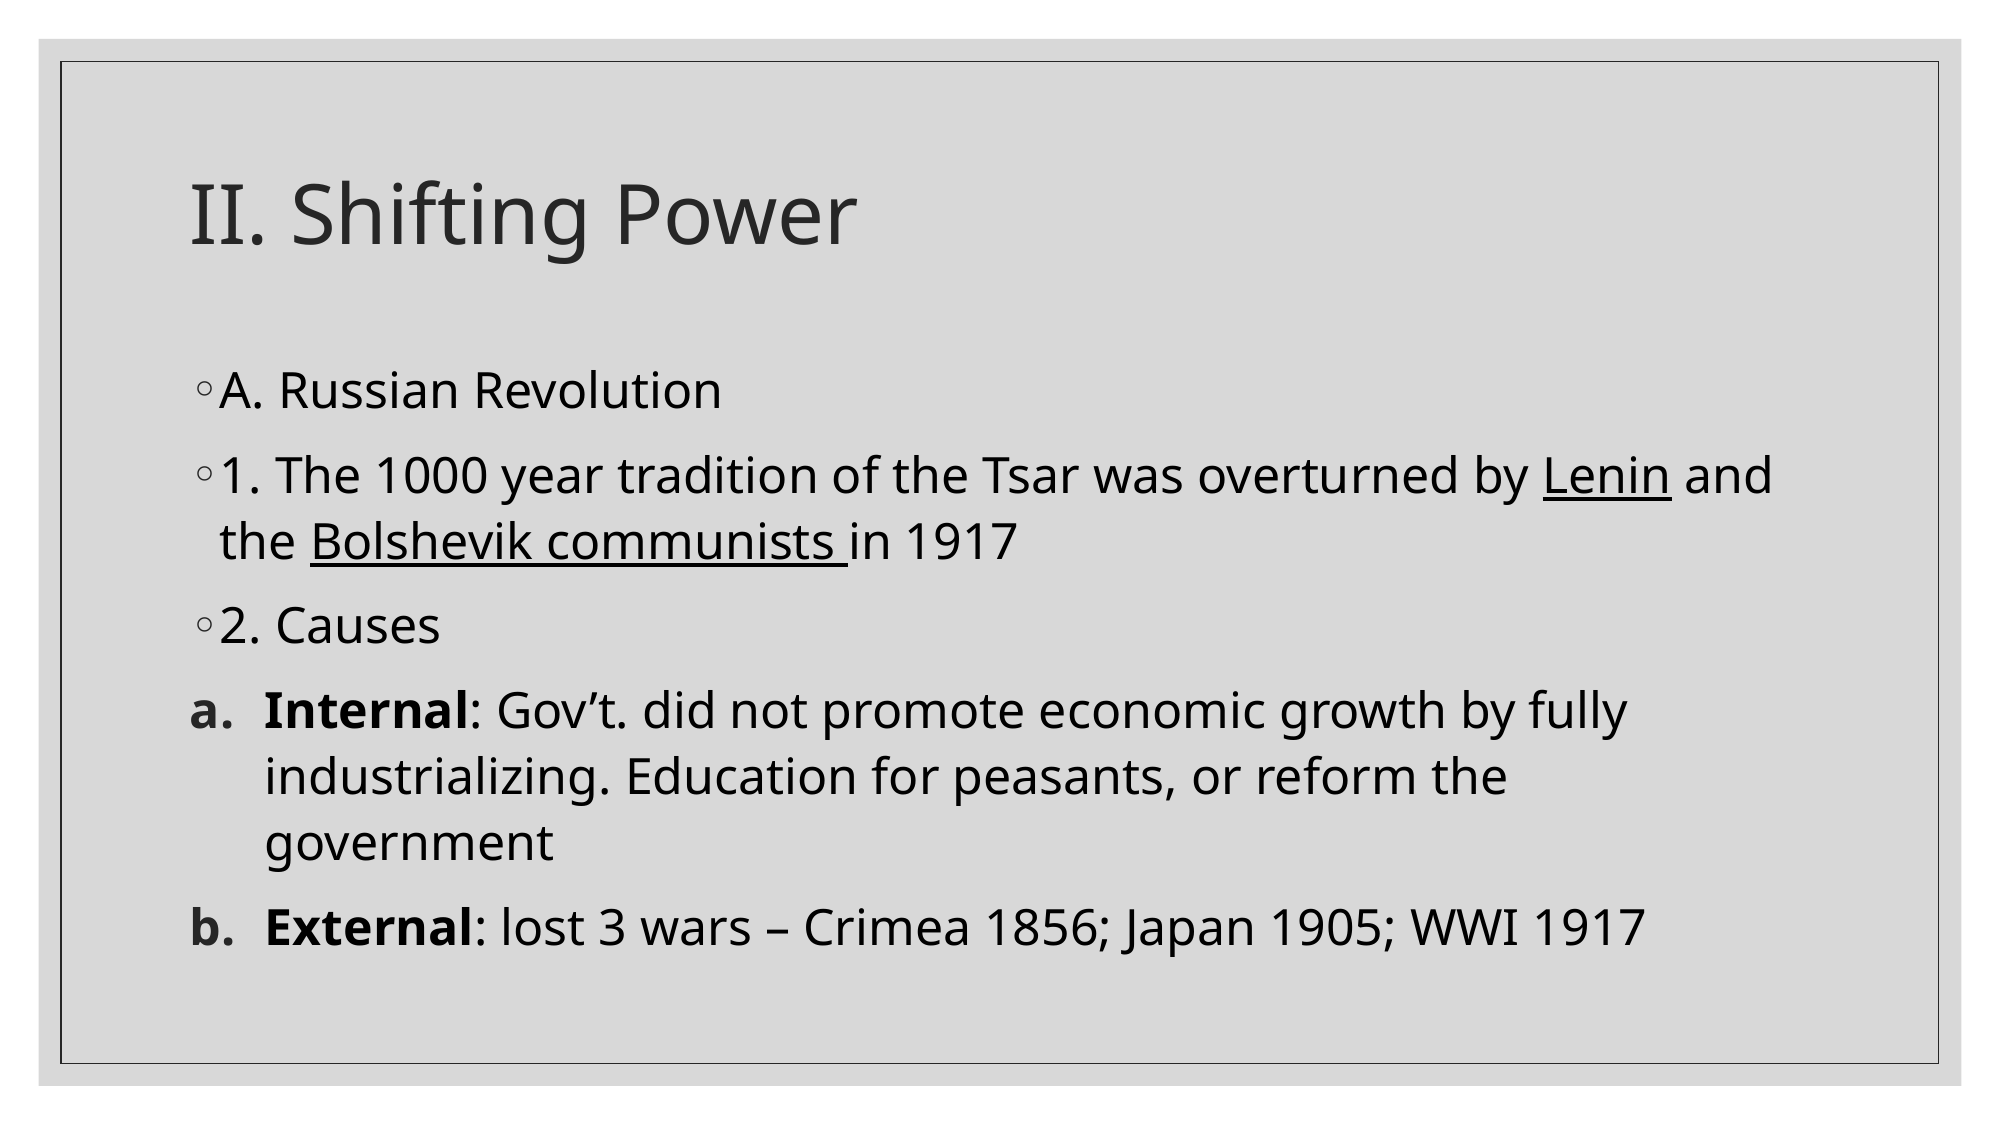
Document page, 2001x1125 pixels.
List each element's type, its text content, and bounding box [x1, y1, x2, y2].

title II. Shifting Power [174, 105, 1825, 331]
list A. Russian Revolution 1. The 1000 year tradition of the Tsar was overturned by Lenin and the Bolshevik communists in 1917 2. Causes Internal: Gov’t. did not promote economic growth by fully industrializing. Education for peasants, or reform the government External: lost 3 wars – Crimea 1856; Japan 1905; WWI 1917 [174, 345, 1825, 977]
